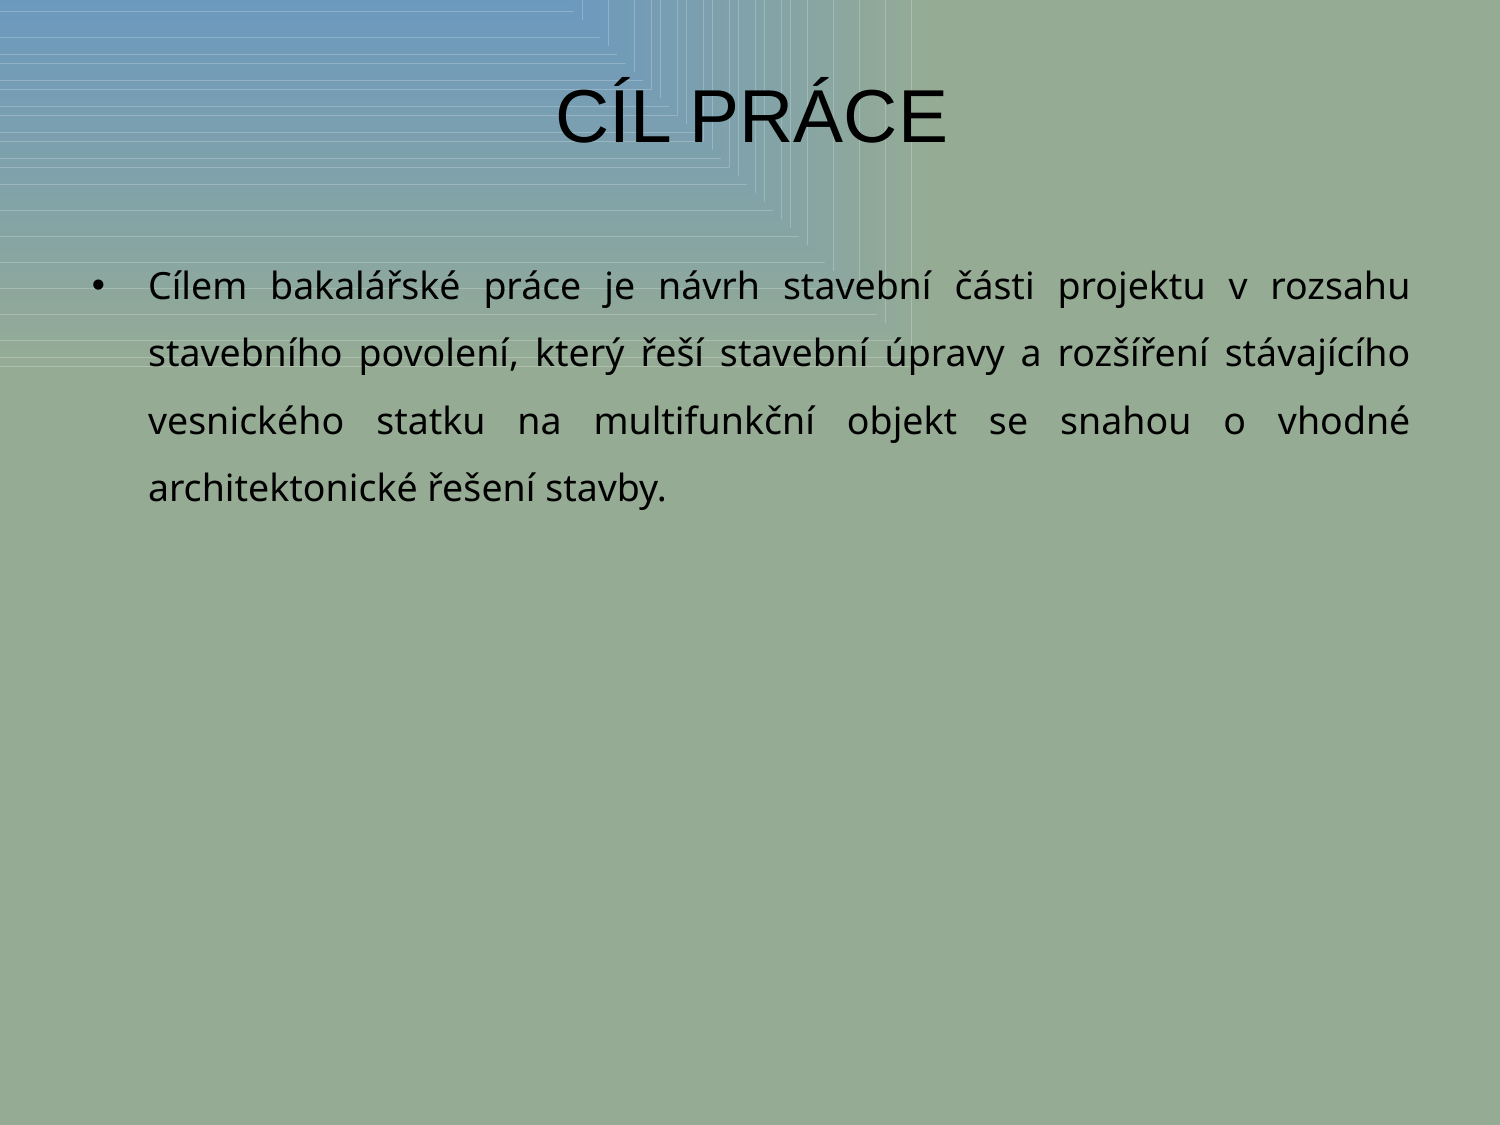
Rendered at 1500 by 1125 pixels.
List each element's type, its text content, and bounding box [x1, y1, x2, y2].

title CÍL PRÁCE [76, 18, 1428, 207]
list Cílem bakalářské práce je návrh stavební části projektu v rozsahu stavebního povolení, který řeší stavební úpravy a rozšíření stávajícího vesnického statku na multifunkční objekt se snahou o vhodné architektonické řešení stavby. [76, 231, 1428, 975]
